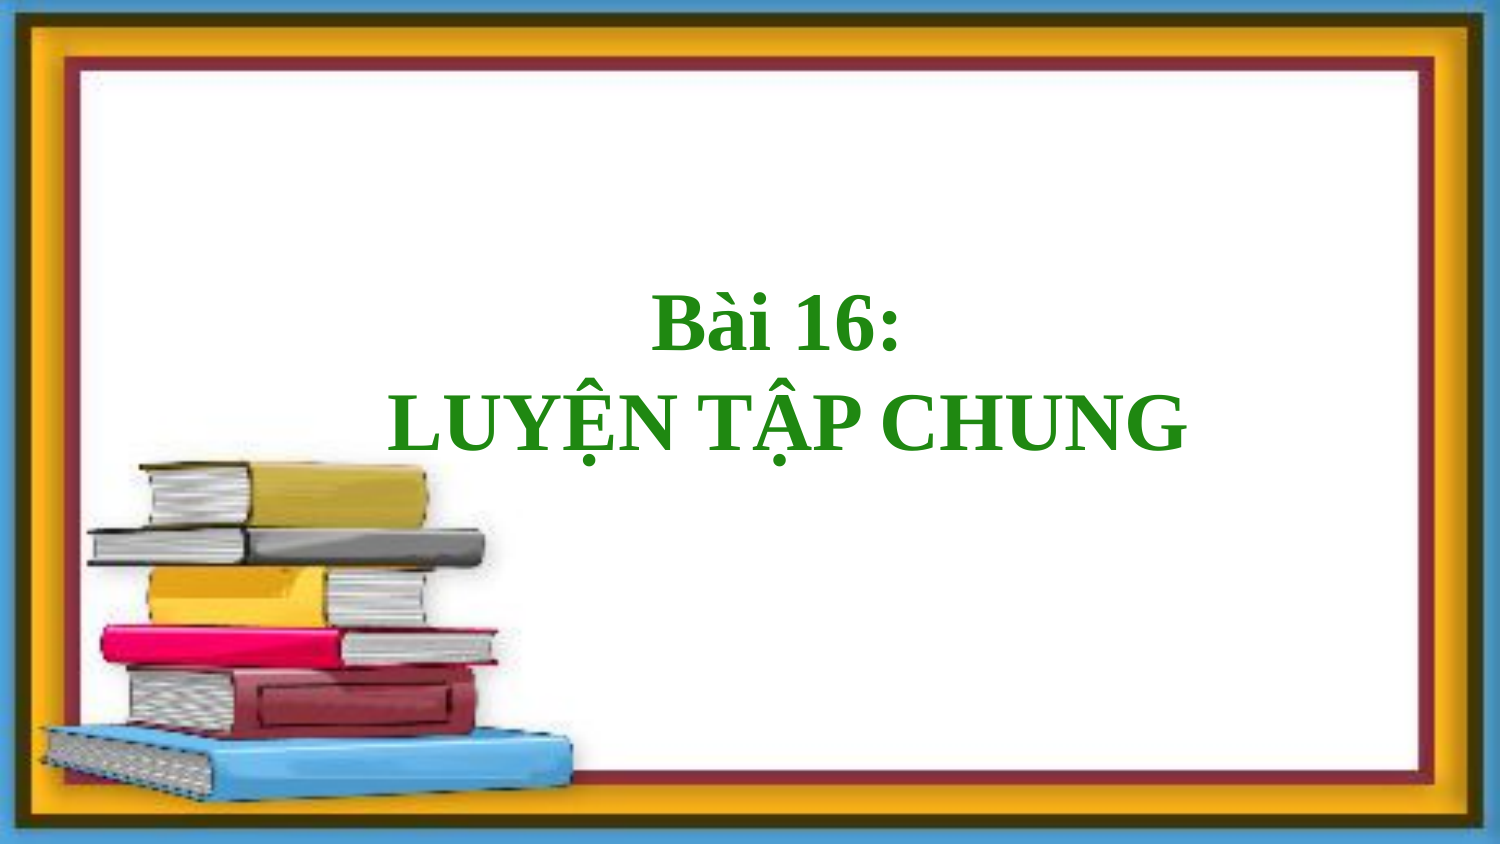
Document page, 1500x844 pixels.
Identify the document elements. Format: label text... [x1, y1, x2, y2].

picture [0, 0, 1500, 844]
text_box Bài 16: LUYỆN TẬP CHUNG [210, 259, 1366, 475]
